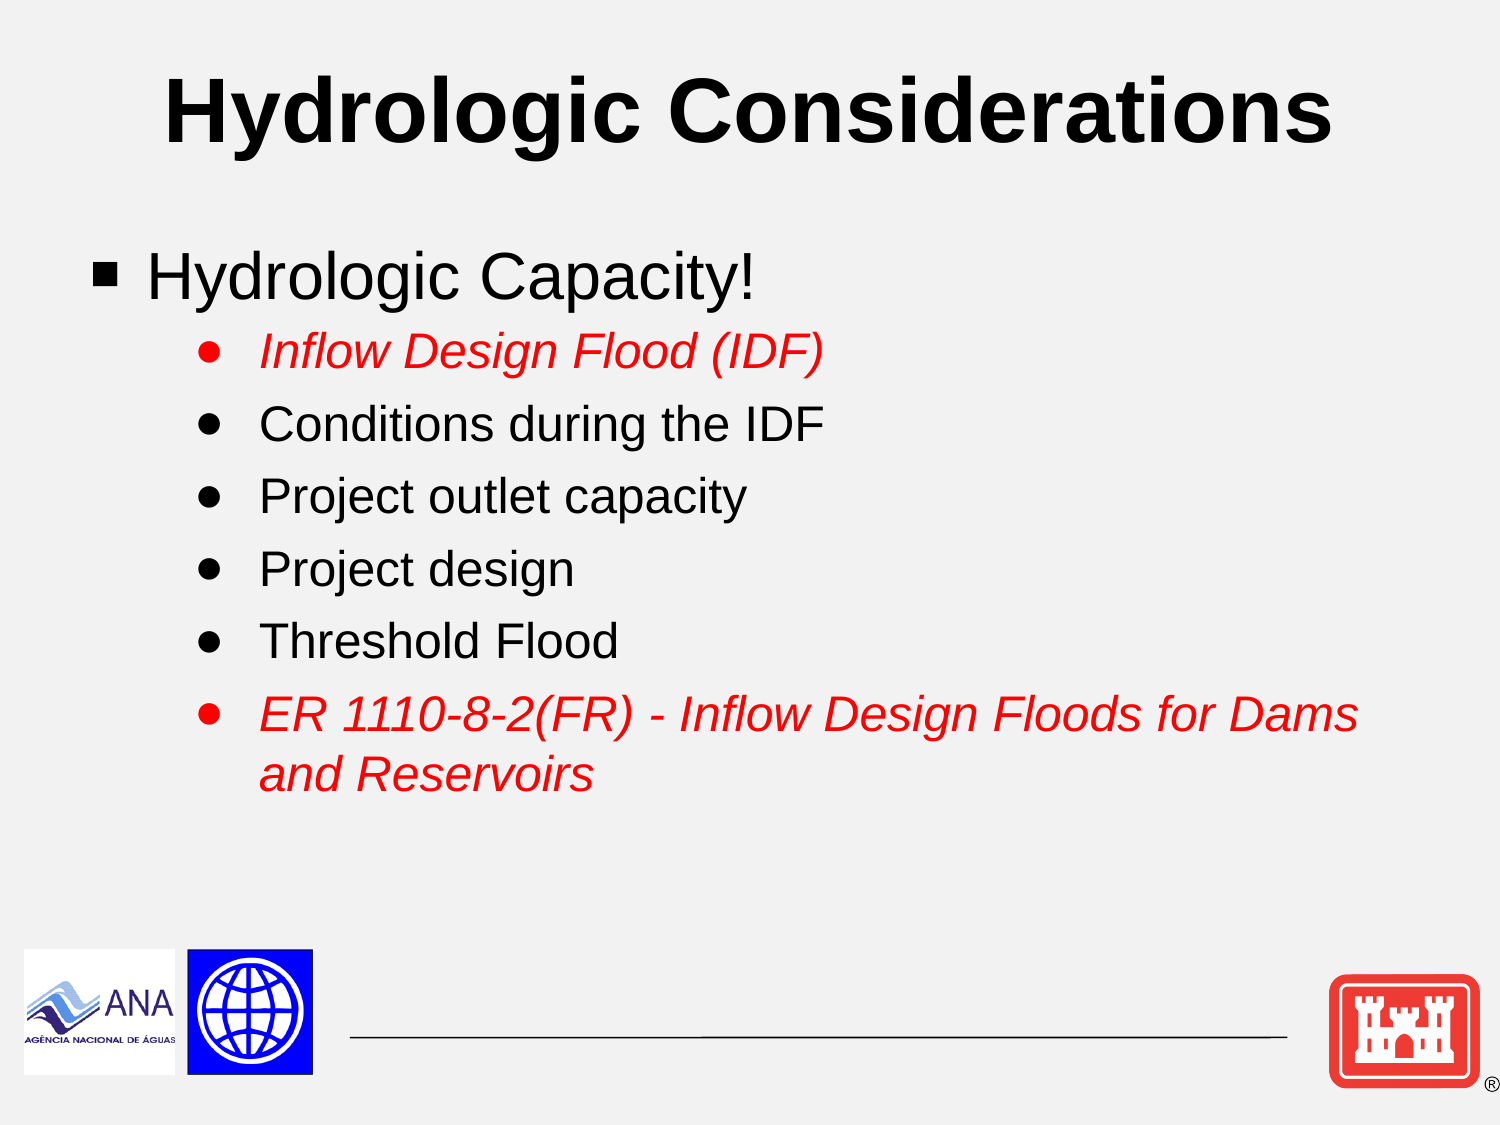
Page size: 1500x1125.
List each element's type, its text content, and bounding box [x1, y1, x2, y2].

picture [1329, 974, 1500, 1092]
picture [24, 949, 175, 1075]
picture [187, 1051, 313, 1075]
title Hydrologic Considerations [0, 37, 1500, 176]
list Hydrologic Capacity! Inflow Design Flood (IDF) Conditions during the IDF Project outlet capacity Project design Threshold Flood ER 1110-8-2(FR) - Inflow Design Floods for Dams and Reservoirs [74, 224, 1426, 1051]
